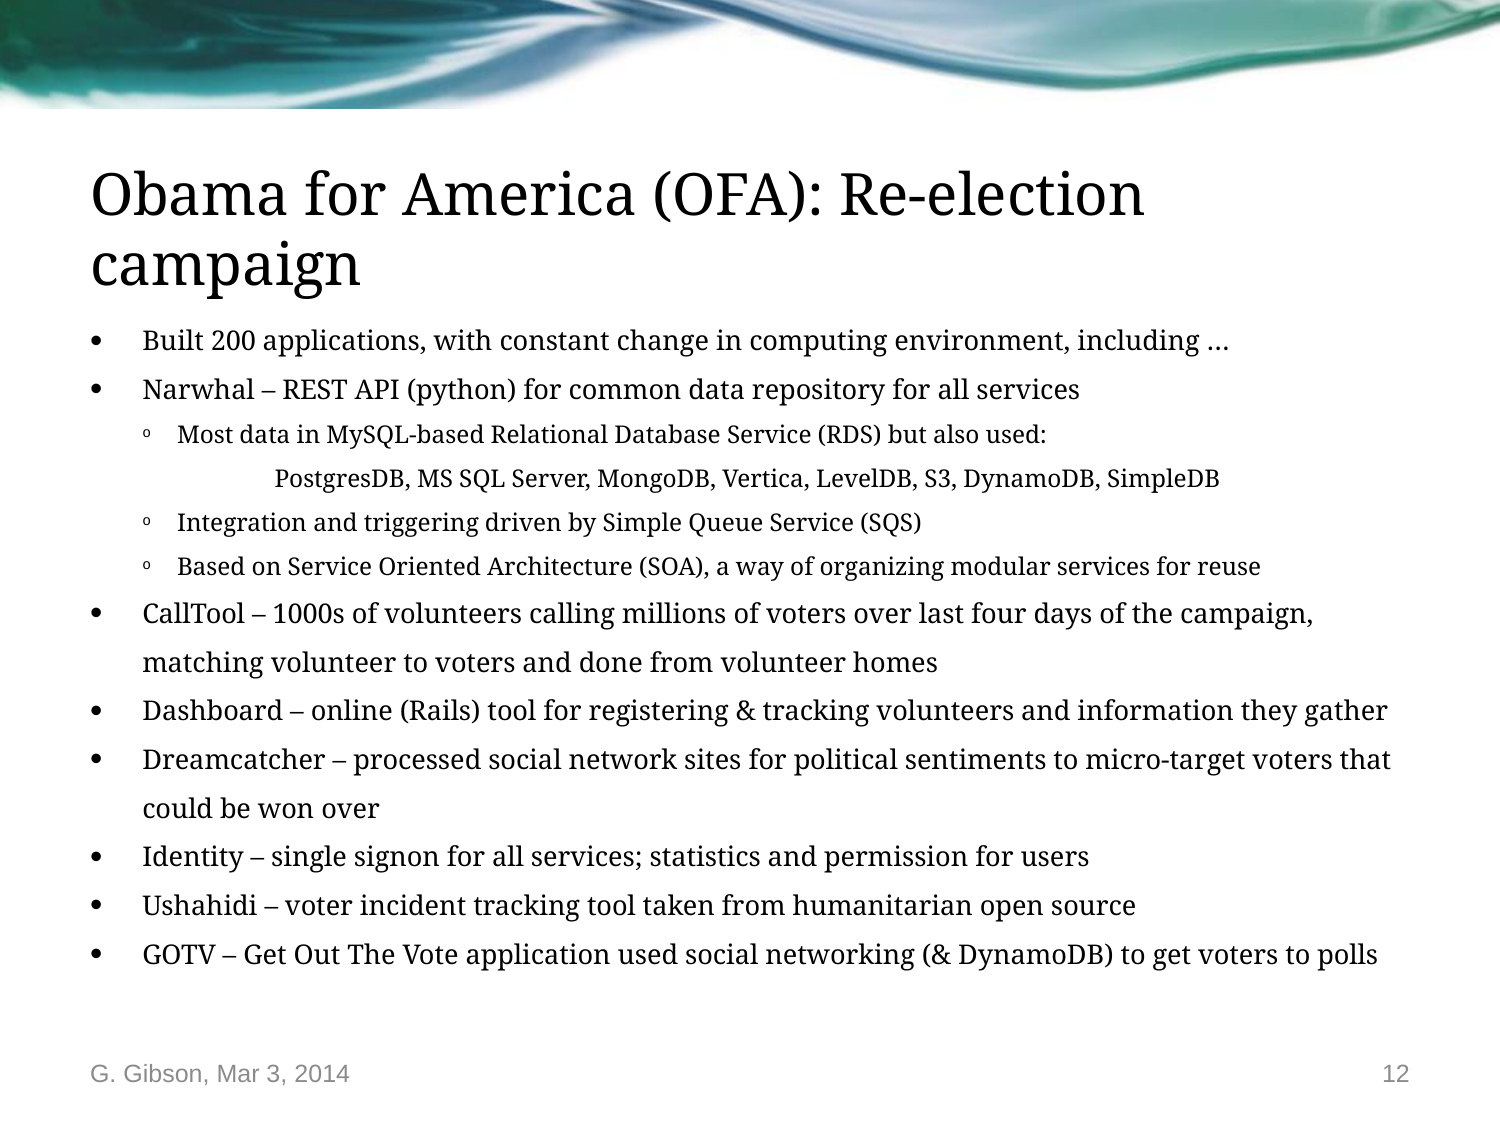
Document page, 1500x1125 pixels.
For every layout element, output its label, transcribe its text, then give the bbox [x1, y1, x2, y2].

list Built 200 applications, with constant change in computing environment, including … Narwhal – REST API (python) for common data repository for all services Most data in MySQL-based Relational Database Service (RDS) but also used: PostgresDB, MS SQL Server, MongoDB, Vertica, LevelDB, S3, DynamoDB, SimpleDB Integration and triggering driven by Simple Queue Service (SQS) Based on Service Oriented Architecture (SOA), a way of organizing modular services for reuse CallTool – 1000s of volunteers calling millions of voters over last four days of the campaign, matching volunteer to voters and done from volunteer homes Dashboard – online (Rails) tool for registering & tracking volunteers and information they gather Dreamcatcher – processed social network sites for political sentiments to micro-target voters that could be won over Identity – single signon for all services; statistics and permission for users Ushahidi – voter incident tracking tool taken from humanitarian open source GOTV – Get Out The Vote application used social networking (& DynamoDB) to get voters to polls [75, 299, 1425, 1005]
slide_number 12 [1074, 1042, 1425, 1103]
picture [0, 0, 1500, 109]
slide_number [75, 1042, 425, 1103]
title Obama for America (OFA): Re-election campaign [75, 149, 1425, 299]
